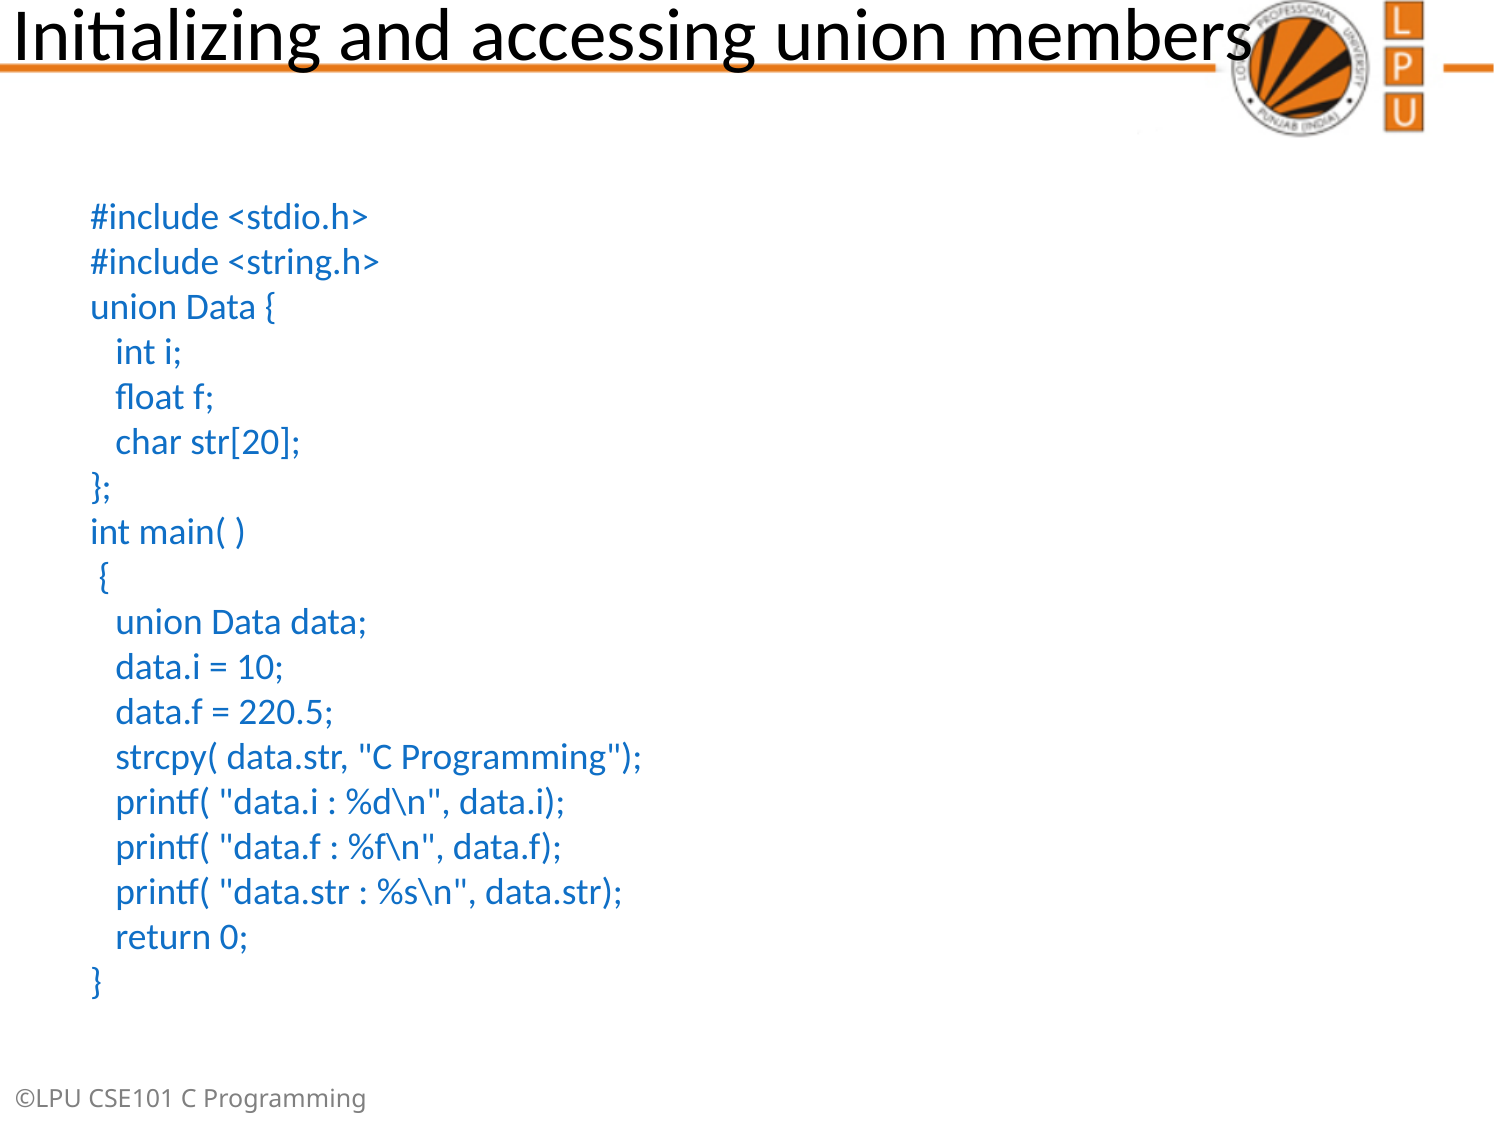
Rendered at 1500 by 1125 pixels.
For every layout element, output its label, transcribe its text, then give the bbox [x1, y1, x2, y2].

picture [0, 0, 1497, 155]
list #include <stdio.h> #include <string.h> union Data { int i; float f; char str[20]; }; int main( ) { union Data data; data.i = 10; data.f = 220.5; strcpy( data.str, "C Programming"); printf( "data.i : %d\n", data.i); printf( "data.f : %f\n", data.f); printf( "data.str : %s\n", data.str); return 0; } [75, 184, 1425, 1035]
title Initializing and accessing union members [0, 0, 1309, 124]
